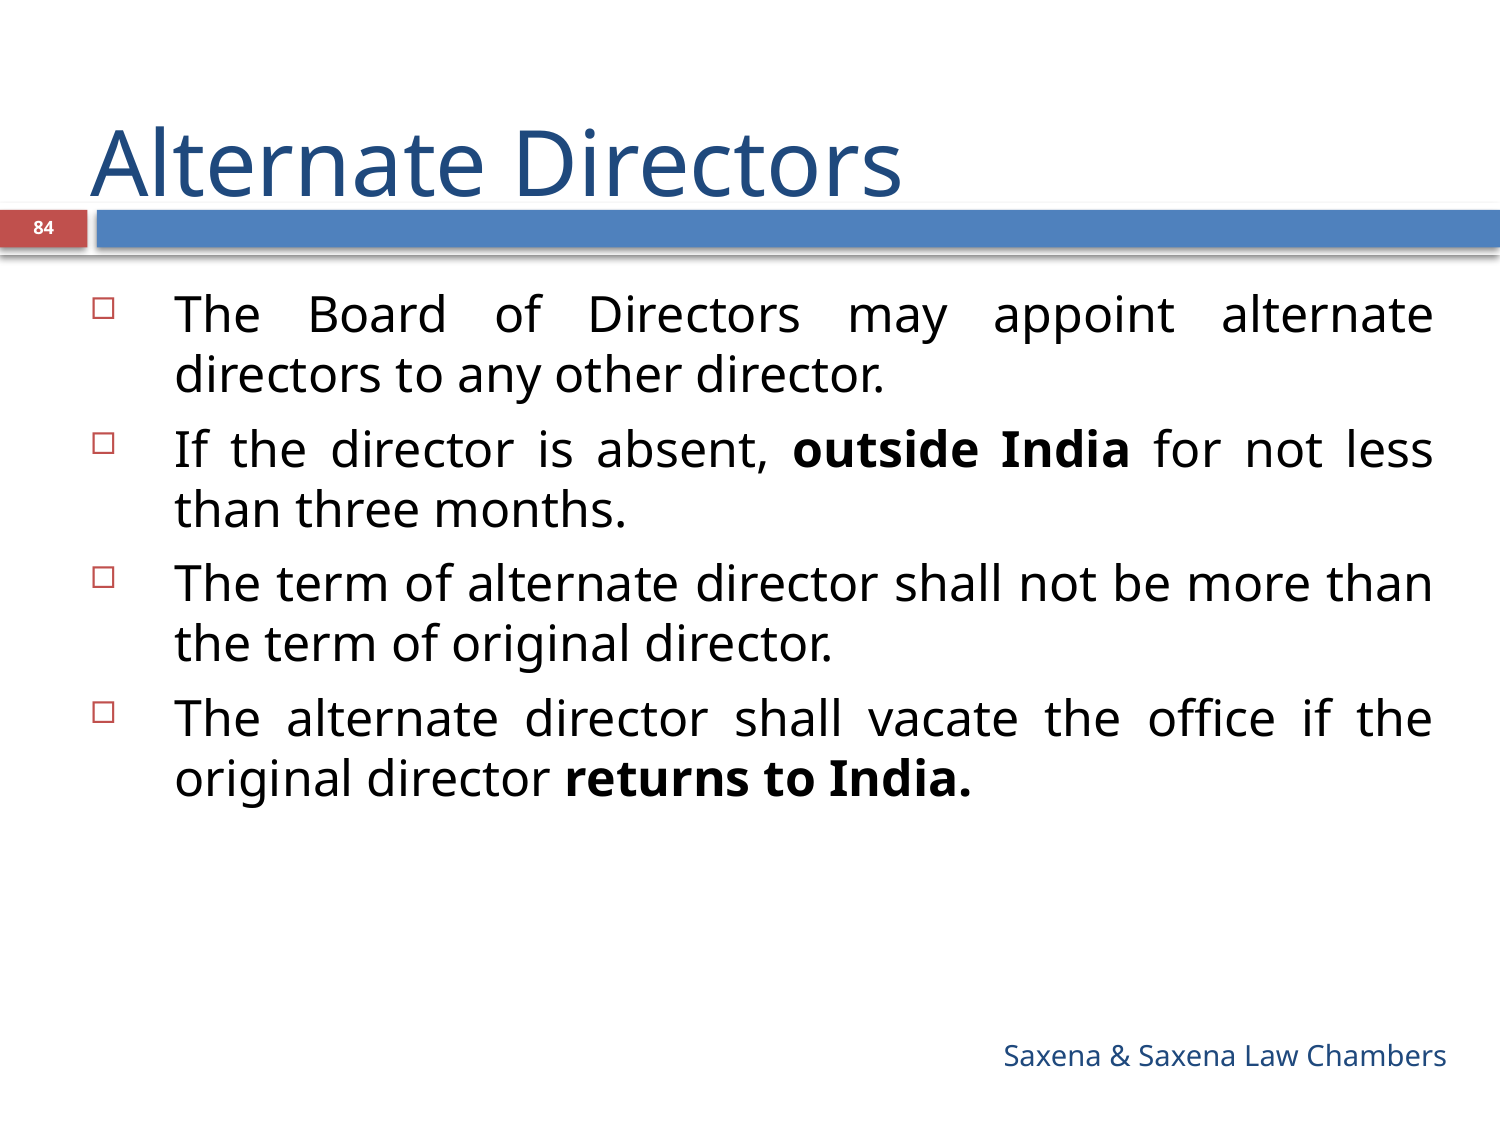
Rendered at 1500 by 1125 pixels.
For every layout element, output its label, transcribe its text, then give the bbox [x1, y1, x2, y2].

list The Board of Directors may appoint alternate directors to any other director. If the director is absent, outside India for not less than three months. The term of alternate director shall not be more than the term of original director. The alternate director shall vacate the office if the original director returns to India. [74, 274, 1451, 963]
slide_number 84 [0, 208, 88, 249]
footer Saxena & Saxena Law Chambers [99, 1025, 1463, 1085]
title Alternate Directors [74, 87, 1426, 233]
